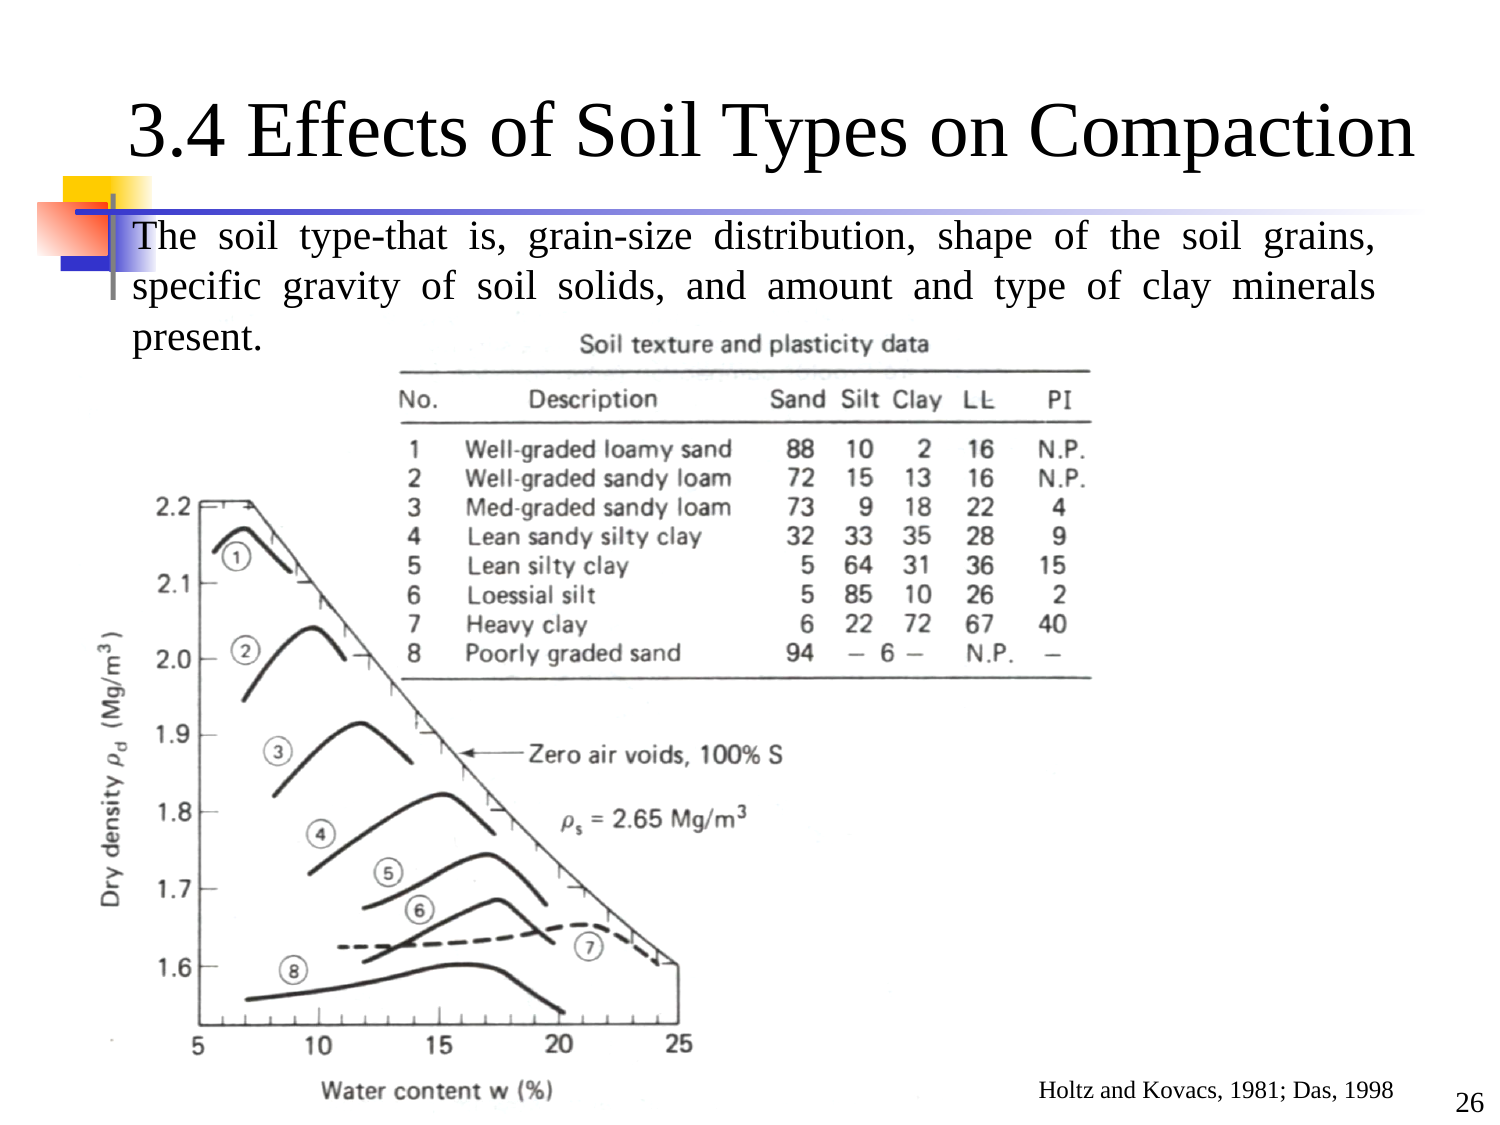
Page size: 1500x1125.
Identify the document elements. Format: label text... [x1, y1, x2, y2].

list The soil type-that is, grain-size distribution, shape of the soil grains, specific gravity of soil solids, and amount and type of clay minerals present. [117, 200, 1393, 1026]
slide_number 26 [1406, 1076, 1500, 1125]
picture [57, 300, 1137, 1114]
text_box Holtz and Kovacs, 1981; Das, 1998 [1141, 1066, 1460, 1112]
title 3.4 Effects of Soil Types on Compaction [112, 50, 1445, 200]
